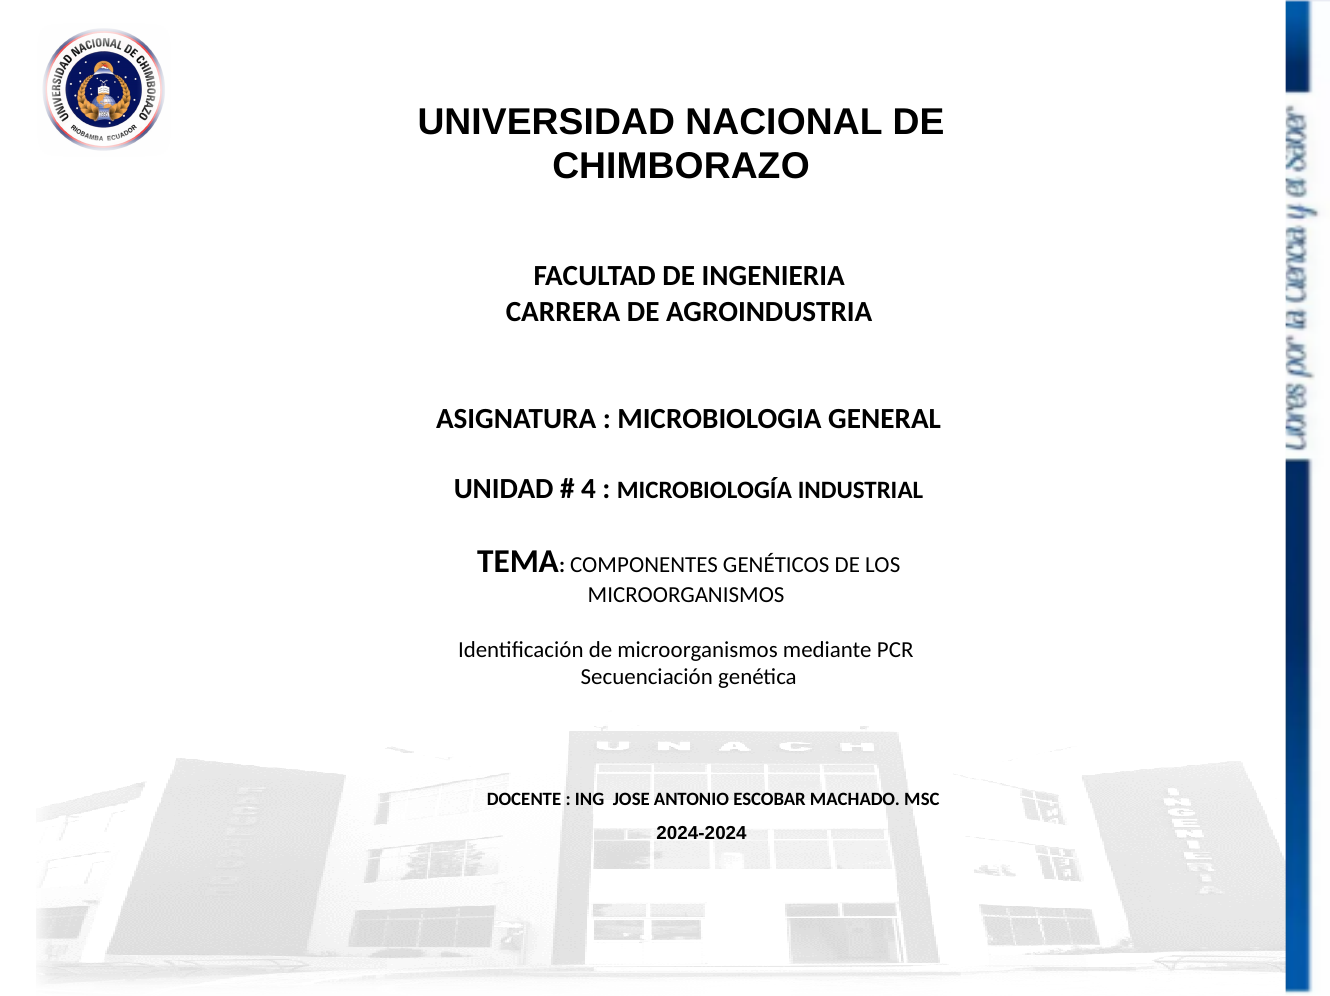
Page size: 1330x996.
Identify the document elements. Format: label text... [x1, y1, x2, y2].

picture [36, 22, 172, 159]
text_box UNIVERSIDAD NACIONAL DE CHIMBORAZO [337, 96, 1026, 206]
text_box ASIGNATURA : MICROBIOLOGIA GENERAL UNIDAD # 4 : MICROBIOLOGÍA INDUSTRIAL TEMA: COMPONENTES GENÉTICOS DE LOS MICROORGANISMOS Identificación de microorganismos mediante PCR Secuenciación genética [375, 392, 1002, 669]
text_box FACULTAD DE INGENIERIA CARRERA DE AGROINDUSTRIA [438, 255, 940, 392]
picture [23, 0, 1330, 996]
